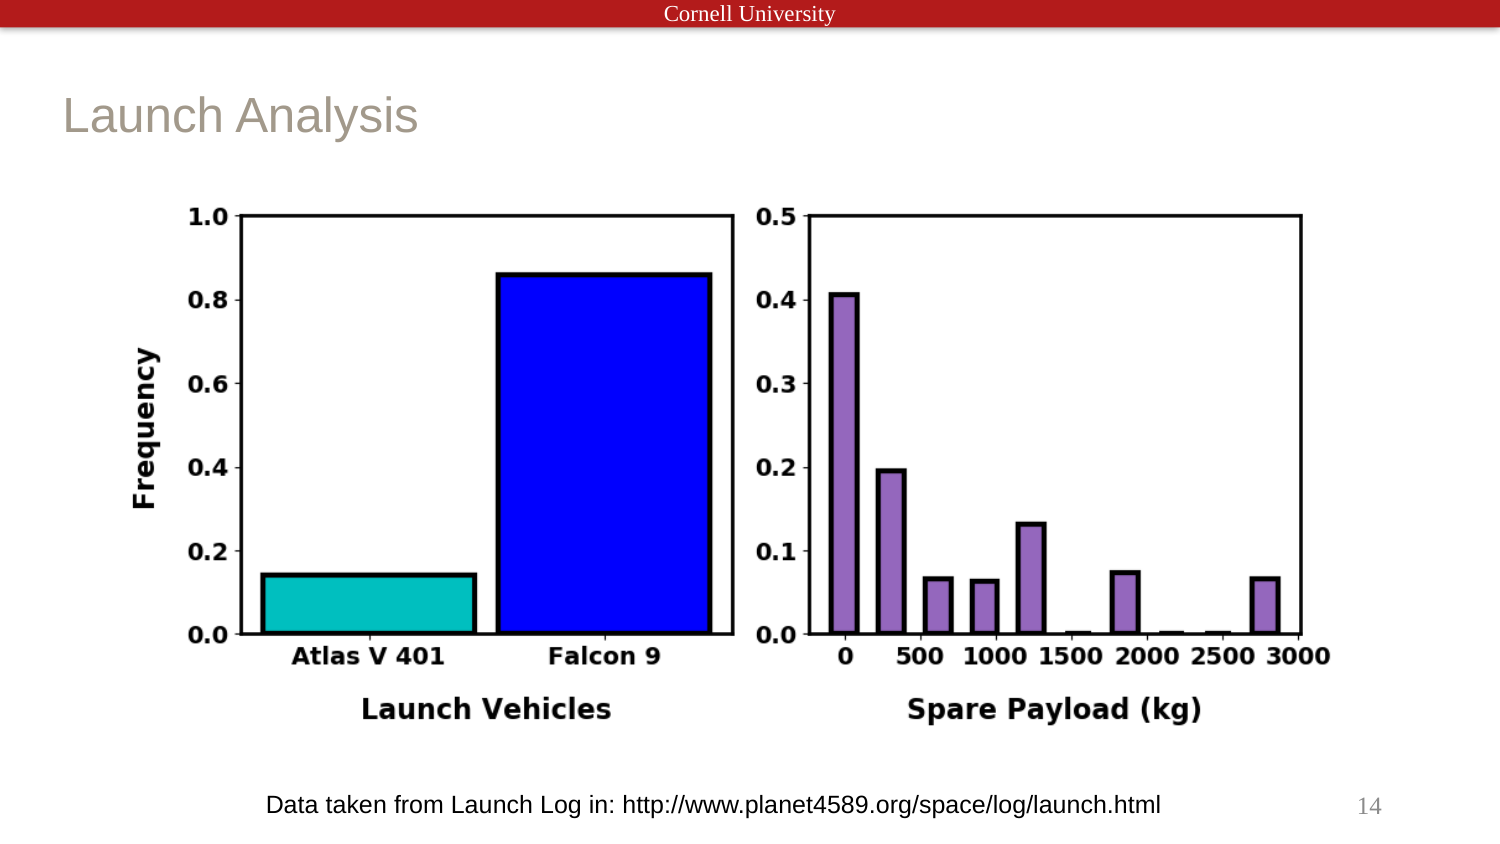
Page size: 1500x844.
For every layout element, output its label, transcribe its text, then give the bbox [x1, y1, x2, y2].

text_box Data taken from Launch Log in: http://www.planet4589.org/space/log/launch.html [251, 781, 1179, 844]
title Launch Analysis [47, 75, 1123, 150]
picture [112, 188, 1351, 744]
slide_number 14 [1179, 782, 1397, 828]
